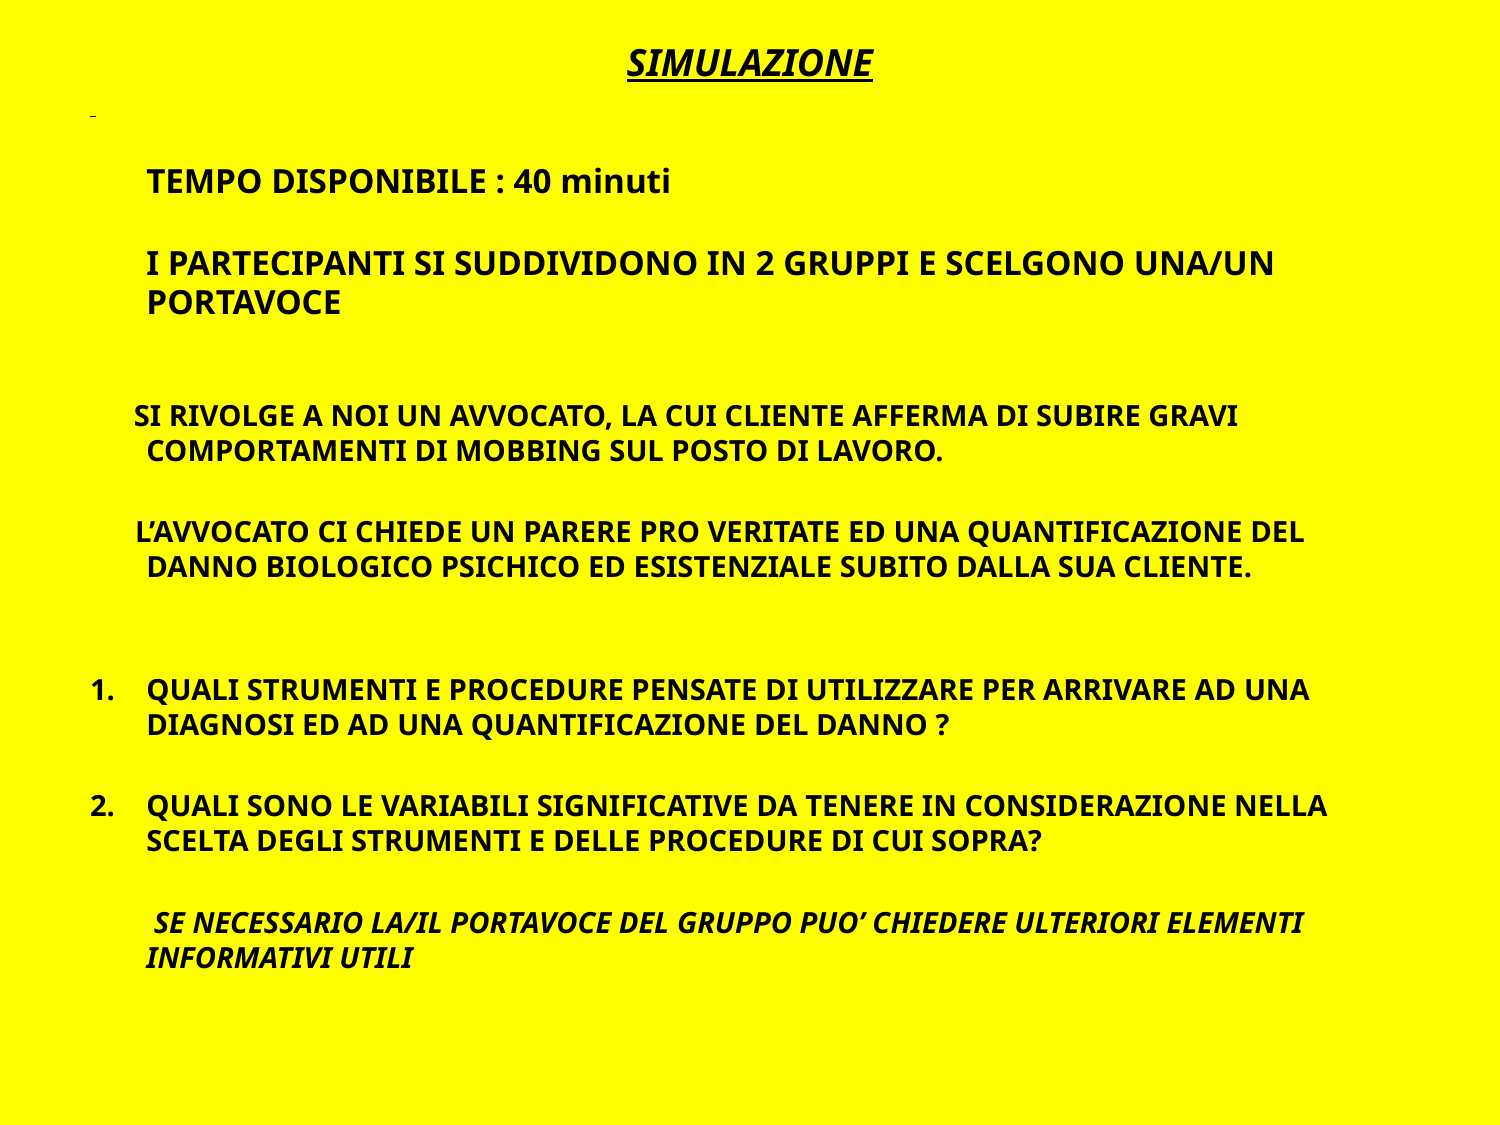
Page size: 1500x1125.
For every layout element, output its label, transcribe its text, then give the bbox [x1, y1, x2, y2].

list SIMULAZIONE TEMPO DISPONIBILE : 40 minuti I PARTECIPANTI SI SUDDIVIDONO IN 2 GRUPPI E SCELGONO UNA/UN PORTAVOCE SI RIVOLGE A NOI UN AVVOCATO, LA CUI CLIENTE AFFERMA DI SUBIRE GRAVI COMPORTAMENTI DI MOBBING SUL POSTO DI LAVORO. L’AVVOCATO CI CHIEDE UN PARERE PRO VERITATE ED UNA QUANTIFICAZIONE DEL DANNO BIOLOGICO PSICHICO ED ESISTENZIALE SUBITO DALLA SUA CLIENTE. QUALI STRUMENTI E PROCEDURE PENSATE DI UTILIZZARE PER ARRIVARE AD UNA DIAGNOSI ED AD UNA QUANTIFICAZIONE DEL DANNO ? QUALI SONO LE VARIABILI SIGNIFICATIVE DA TENERE IN CONSIDERAZIONE NELLA SCELTA DEGLI STRUMENTI E DELLE PROCEDURE DI CUI SOPRA? SE NECESSARIO LA/IL PORTAVOCE DEL GRUPPO PUO’ CHIEDERE ULTERIORI ELEMENTI INFORMATIVI UTILI [74, 30, 1426, 1083]
